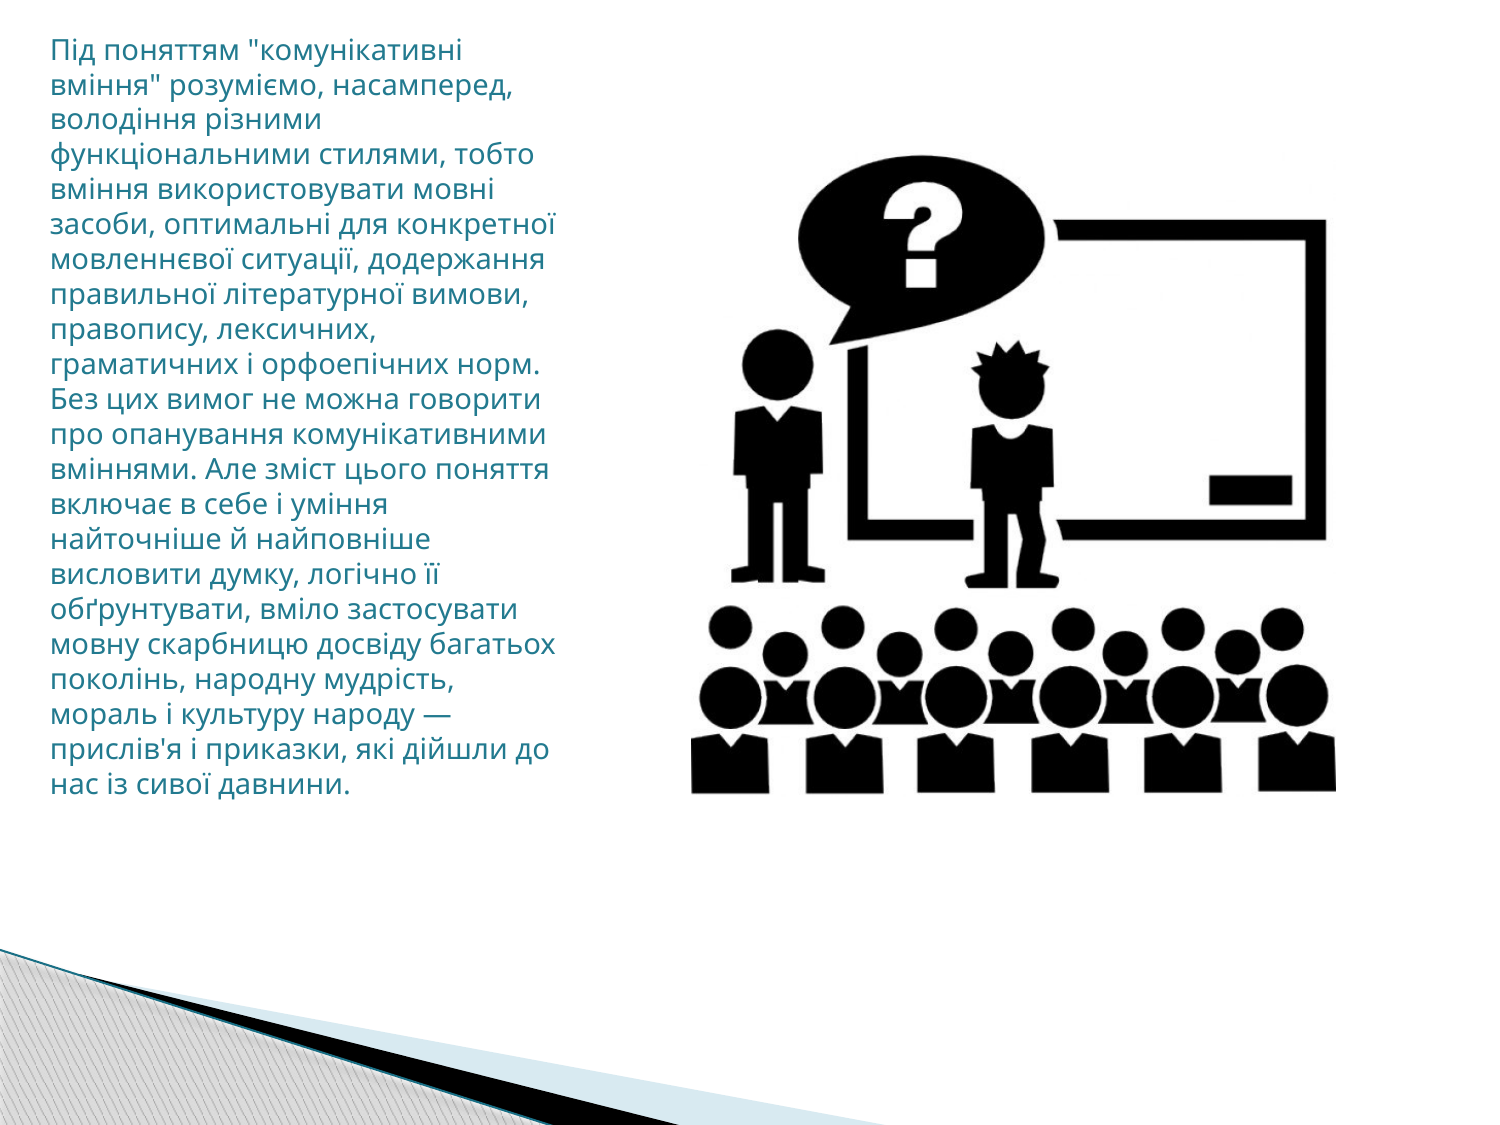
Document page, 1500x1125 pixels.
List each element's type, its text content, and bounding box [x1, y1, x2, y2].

picture [691, 152, 1337, 798]
text_box Під поняттям "комунікативні вміння" розуміємо, насамперед, володіння різними функціональними стилями, тобто вміння використовувати мовні засоби, оптимальні для конкретної мовленнєвої ситуації, додержання правильної літературної вимови, правопису, лексичних, граматичних і орфоепічних норм. Без цих вимог не можна говорити про опанування комунікативними вміннями. Але зміст цього поняття включає в себе і уміння найточніше й найповніше висловити думку, логічно її обґрунтувати, вміло застосувати мовну скарбницю досвіду багатьох поколінь, народну мудрість, мораль і культуру народу — прислів'я і приказки, які дійшли до нас із сивої давнини. [35, 23, 575, 808]
